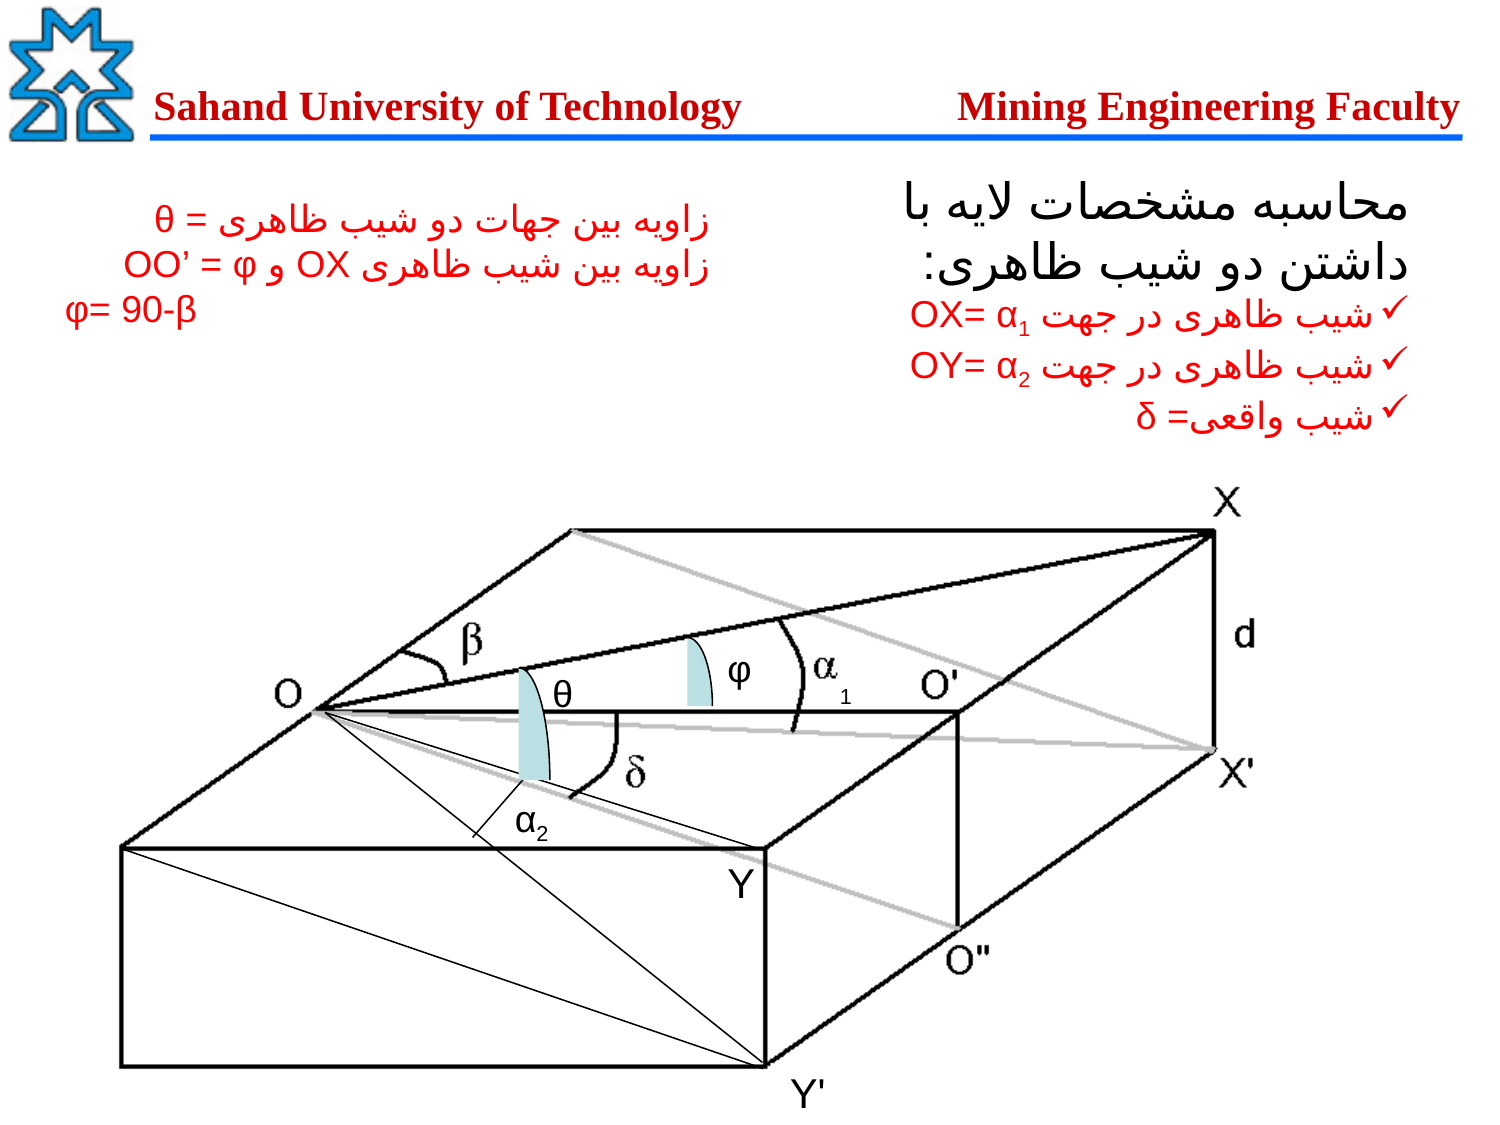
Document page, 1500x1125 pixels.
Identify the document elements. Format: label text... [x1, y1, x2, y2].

text_box زاویه بین جهات دو شیب ظاهری = θ زاویه بین شیب ظاهری OX و OO’ = φ φ= 90-β [49, 187, 725, 338]
text_box محاسبه مشخصات لایه با داشتن دو شیب ظاهری: شیب ظاهری در جهت OX= α1 شیب ظاهری در جهت OY= α2 شیب واقعی= δ [824, 162, 1425, 598]
picture [0, 0, 142, 144]
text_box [99, 449, 1263, 1125]
